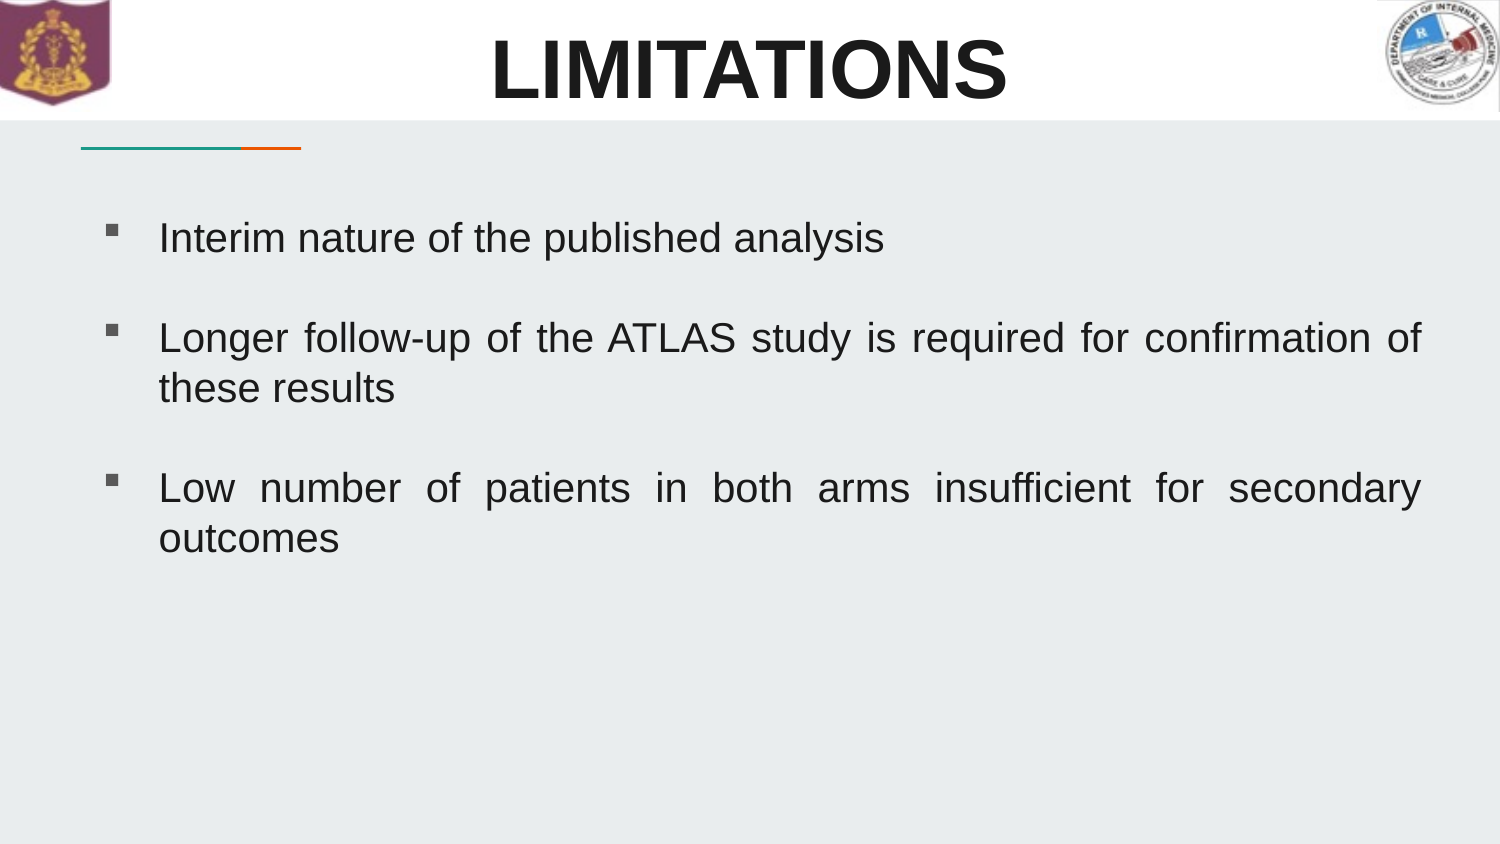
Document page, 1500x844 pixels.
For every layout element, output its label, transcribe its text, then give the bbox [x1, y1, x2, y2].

title LIMITATIONS [119, 0, 1381, 136]
subtitle Interim nature of the published analysis Longer follow-up of the ATLAS study is required for confirmation of these results Low number of patients in both arms insufficient for secondary outcomes [63, 195, 1438, 824]
picture [0, 0, 112, 112]
picture [1381, 0, 1500, 112]
